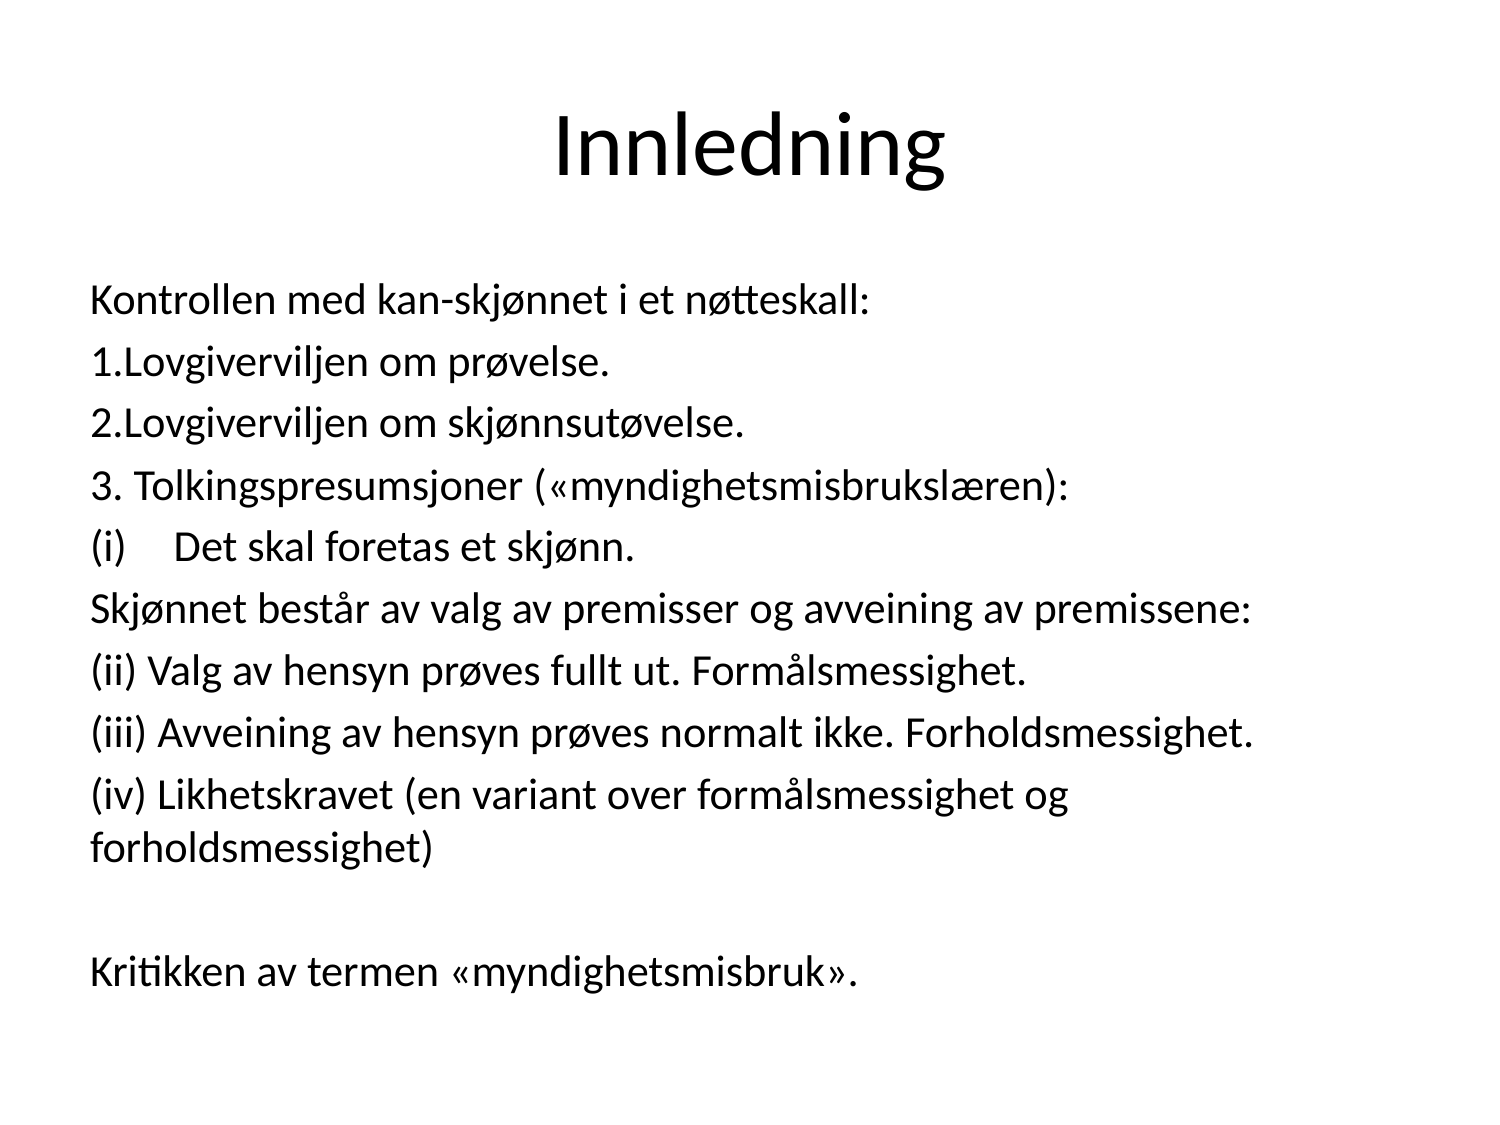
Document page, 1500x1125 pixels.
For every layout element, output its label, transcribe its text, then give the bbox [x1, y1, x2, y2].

title Innledning [75, 45, 1425, 233]
list Kontrollen med kan-skjønnet i et nøtteskall: 1.Lovgiverviljen om prøvelse. 2.Lovgiverviljen om skjønnsutøvelse. 3. Tolkingspresumsjoner («myndighetsmisbrukslæren): Det skal foretas et skjønn. Skjønnet består av valg av premisser og avveining av premissene: (ii) Valg av hensyn prøves fullt ut. Formålsmessighet. (iii) Avveining av hensyn prøves normalt ikke. Forholdsmessighet. (iv) Likhetskravet (en variant over formålsmessighet og forholdsmessighet) Kritikken av termen «myndighetsmisbruk». [75, 262, 1425, 1005]
